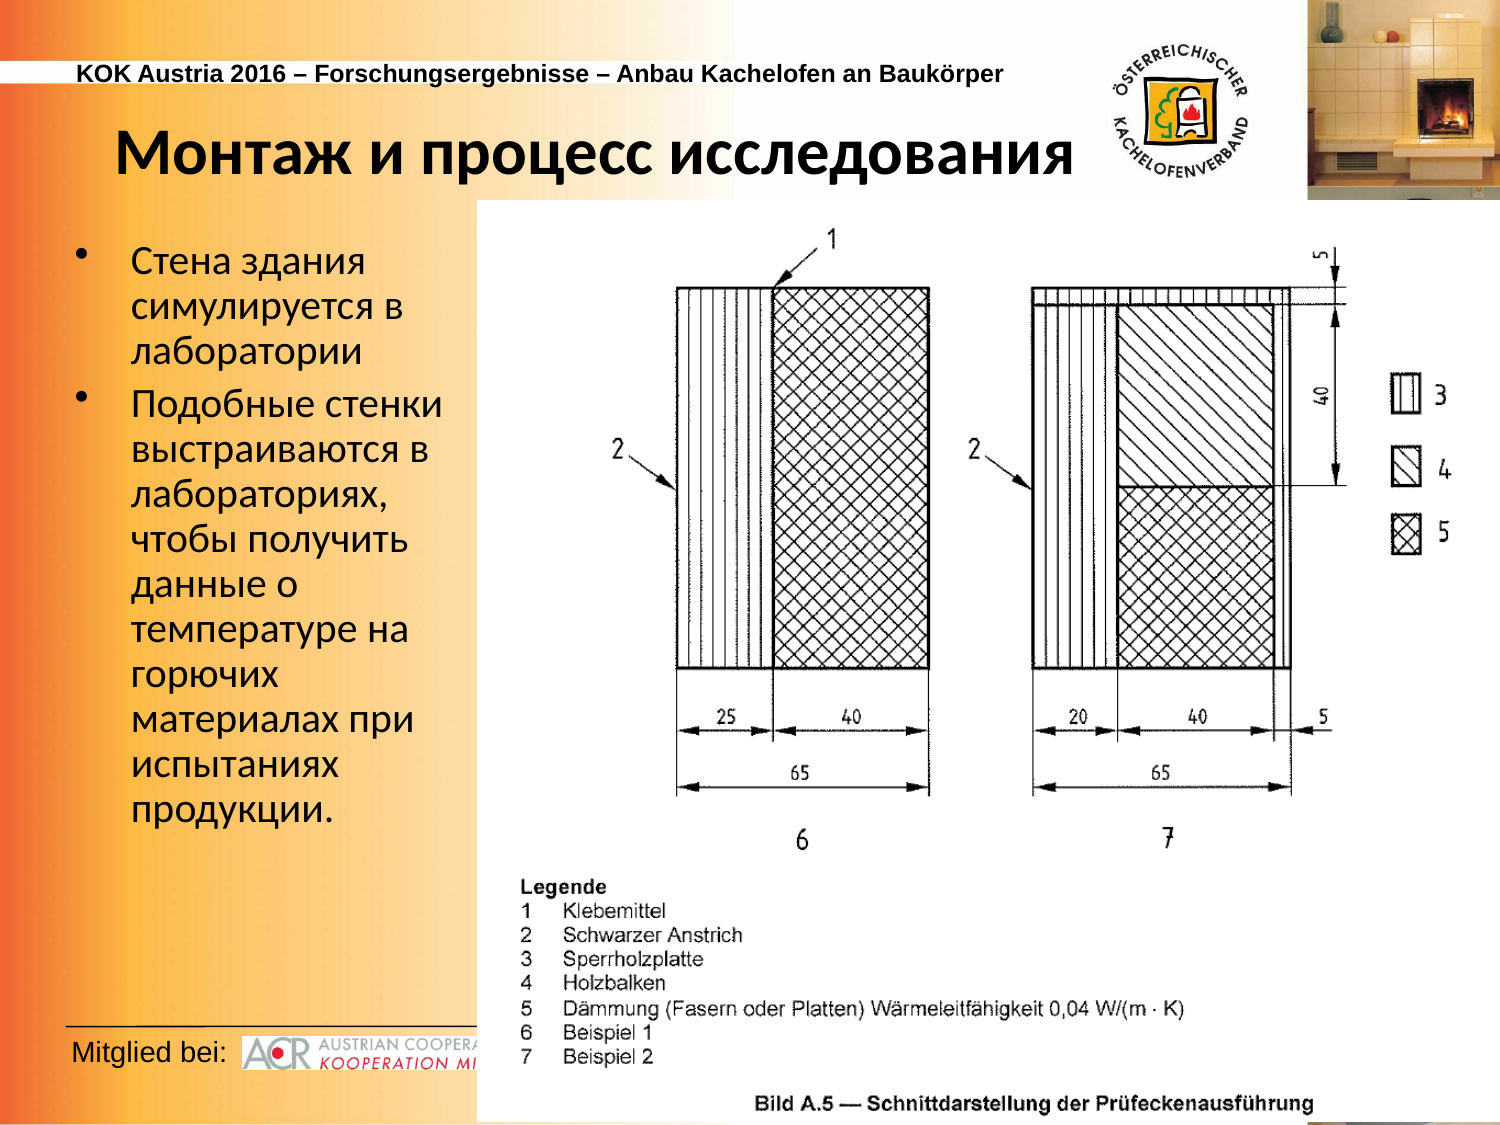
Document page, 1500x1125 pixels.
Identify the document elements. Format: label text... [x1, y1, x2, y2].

picture [0, 0, 1500, 1125]
title Монтаж и процесс исследования [70, 83, 1121, 213]
list Стена здания симулируется в лаборатории Подобные стенки выстраиваются в лабораториях, чтобы получить данные о температуре на горючих материалах при испытаниях продукции. [59, 230, 471, 1006]
